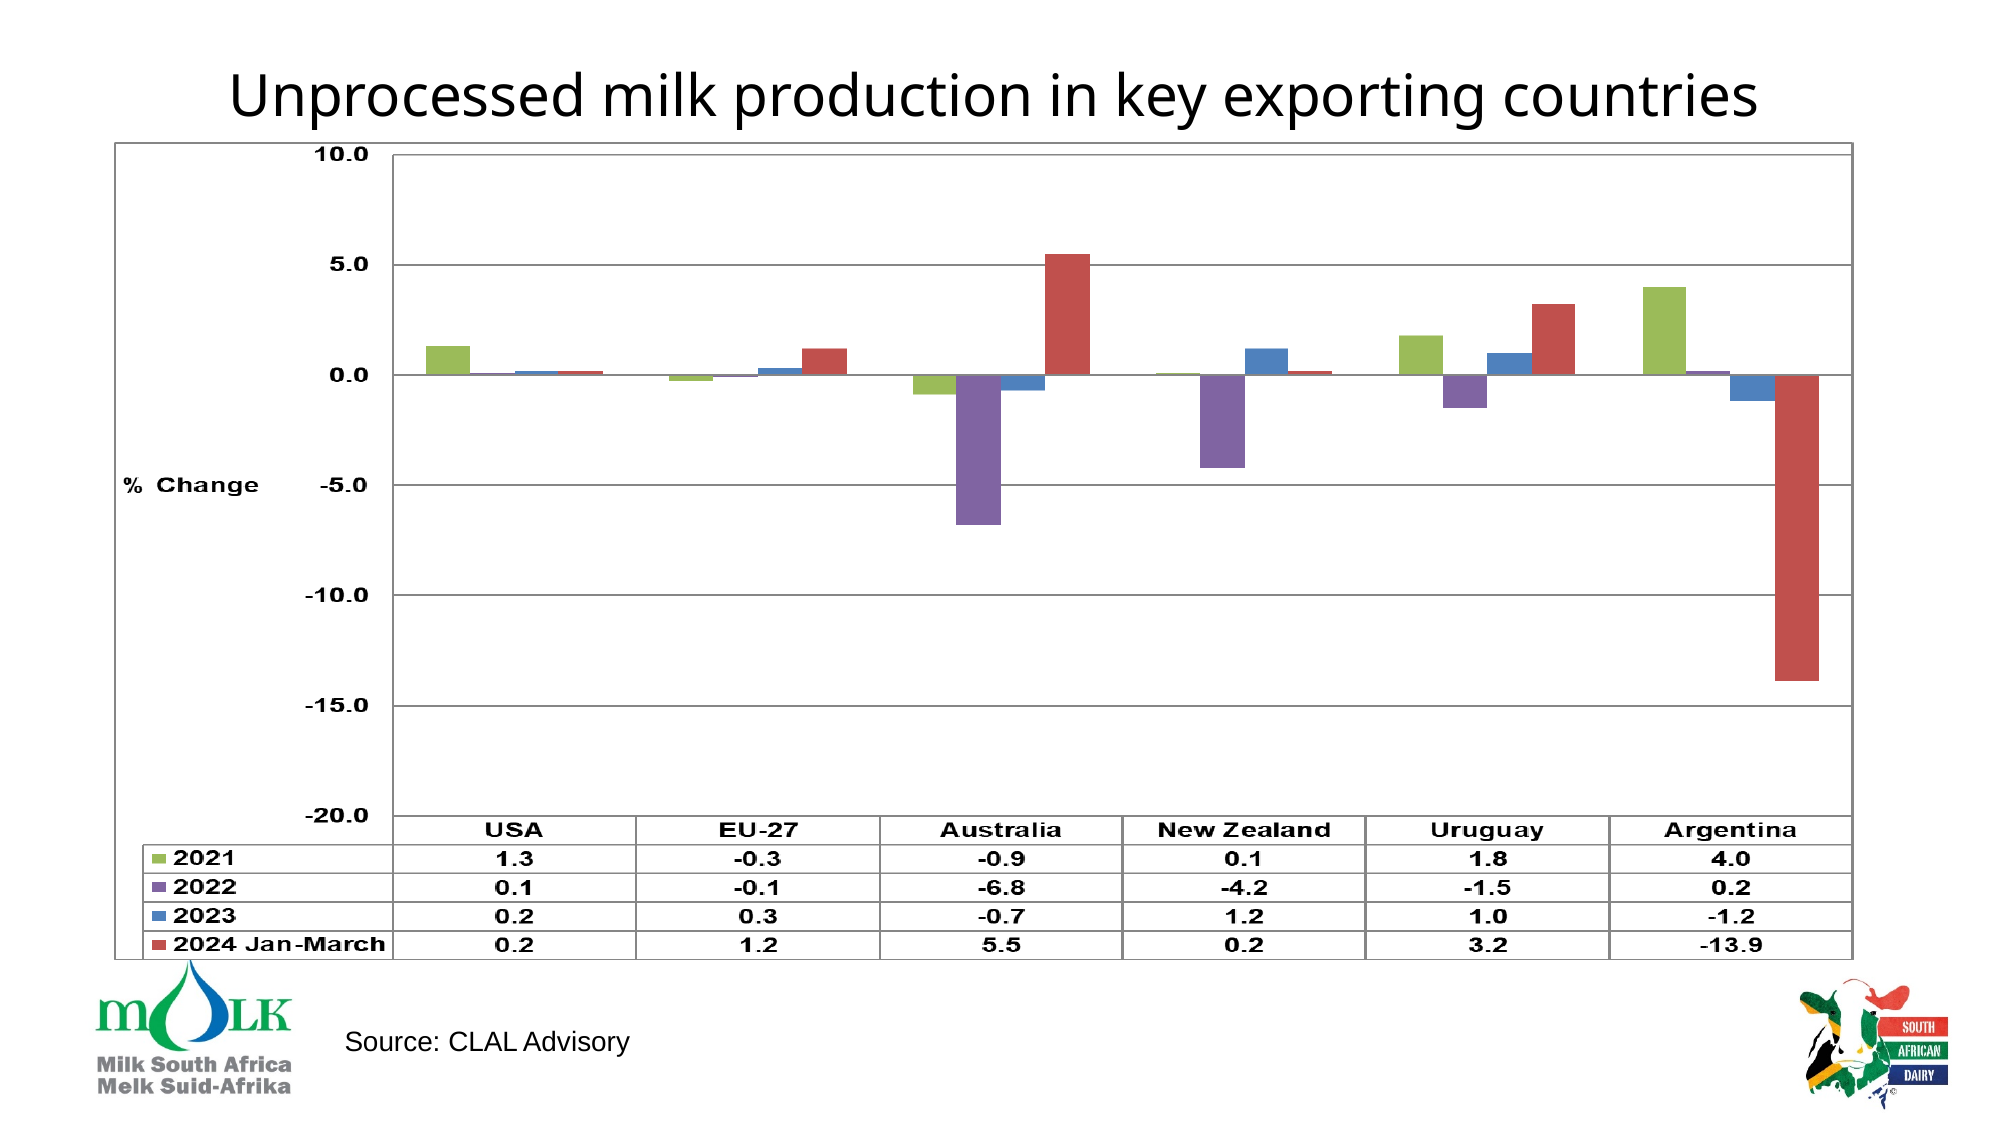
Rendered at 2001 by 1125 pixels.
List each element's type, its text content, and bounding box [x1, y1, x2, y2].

text_box Source: CLAL Advisory [329, 1016, 653, 1065]
title Unprocessed milk production in key exporting countries [102, 58, 1886, 243]
picture [74, 142, 1854, 1105]
picture [1792, 973, 1956, 1113]
